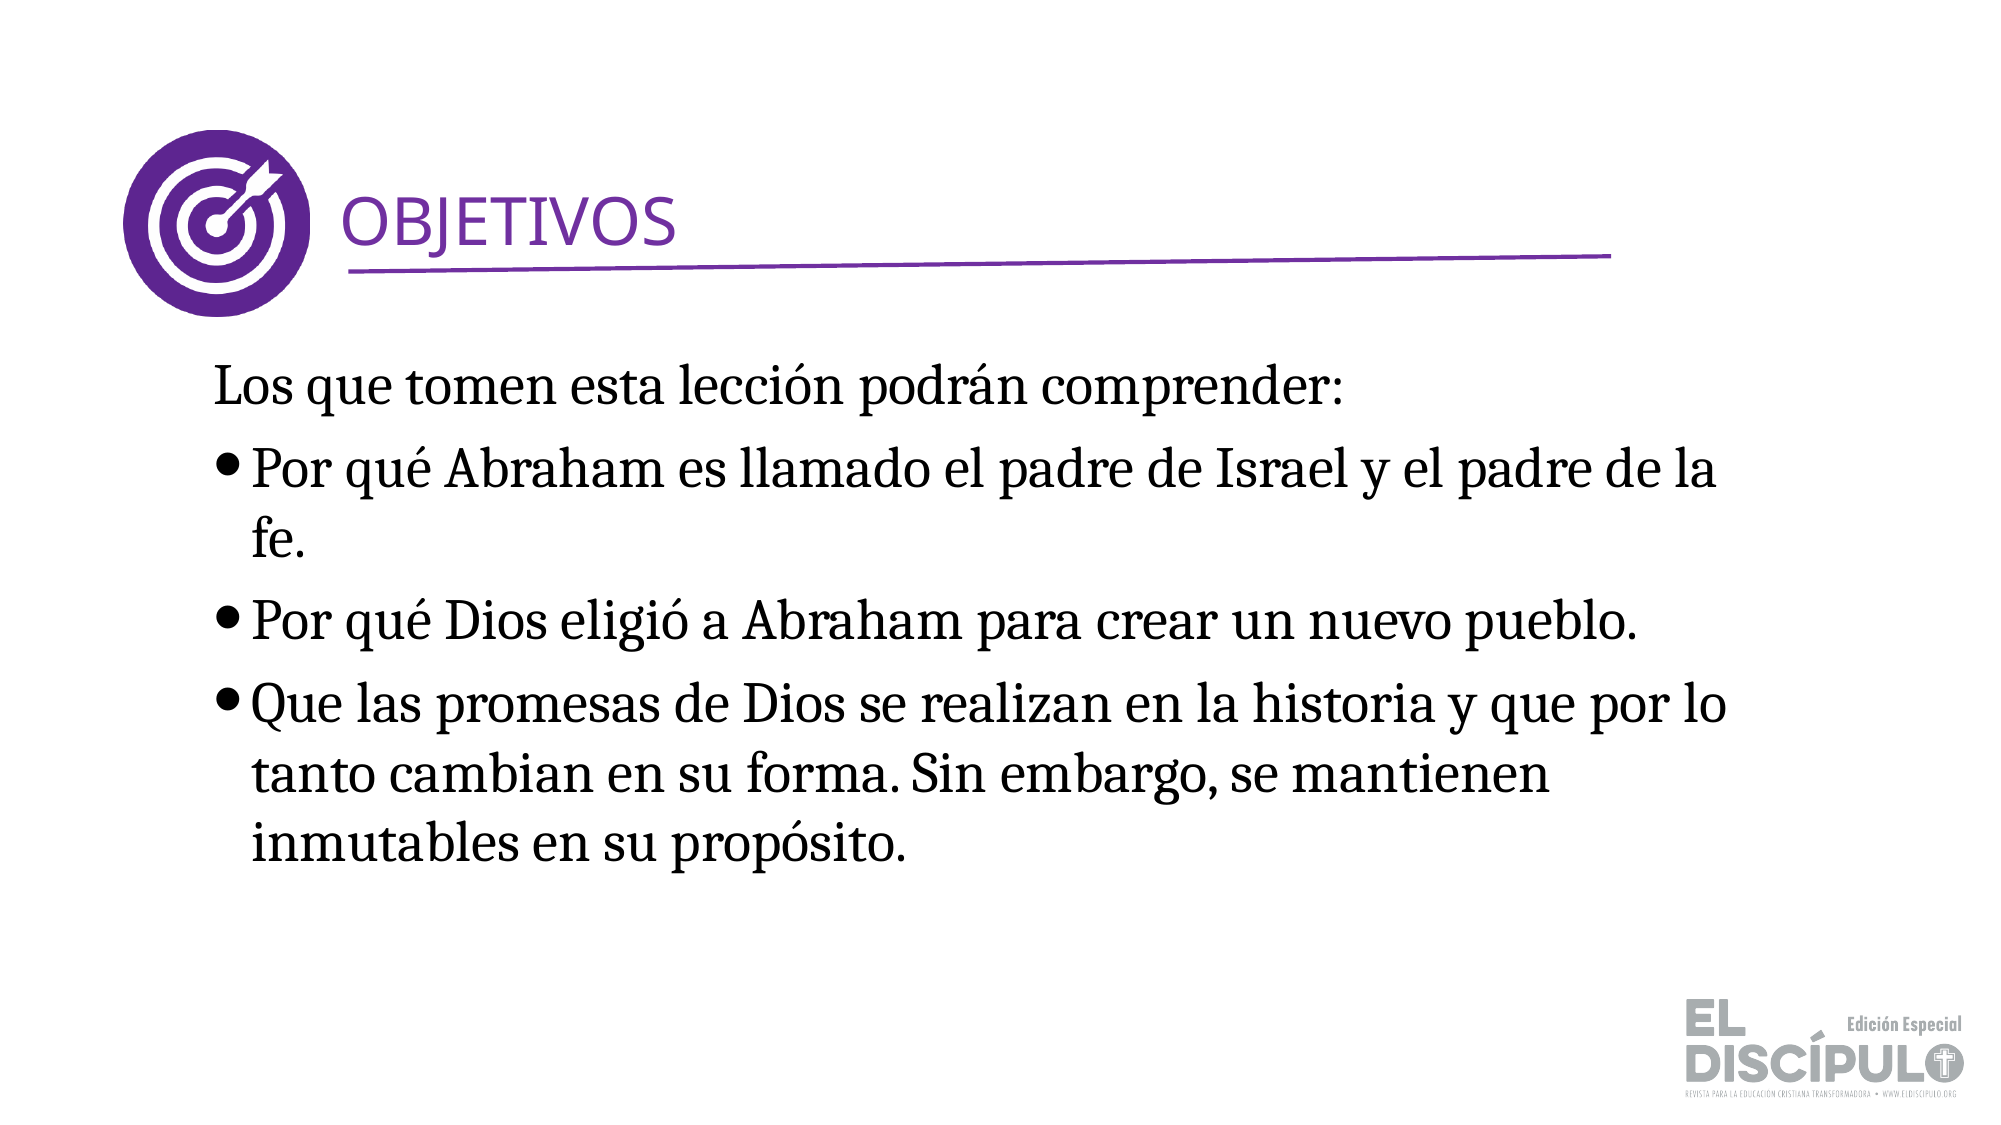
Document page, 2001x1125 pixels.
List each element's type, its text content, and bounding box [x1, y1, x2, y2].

list Los que tomen esta lección podrán comprender: Por qué Abraham es llamado el padre de Israel y el padre de la fe. Por qué Dios eligió a Abraham para crear un nuevo pueblo. Que las promesas de Dios se realizan en la historia y que por lo tanto cambian en su forma. Sin embargo, se mantienen inmutables en su propósito. [205, 338, 1754, 1125]
picture [123, 130, 310, 317]
picture [1685, 999, 1965, 1100]
title OBJETIVOS [331, 174, 838, 273]
